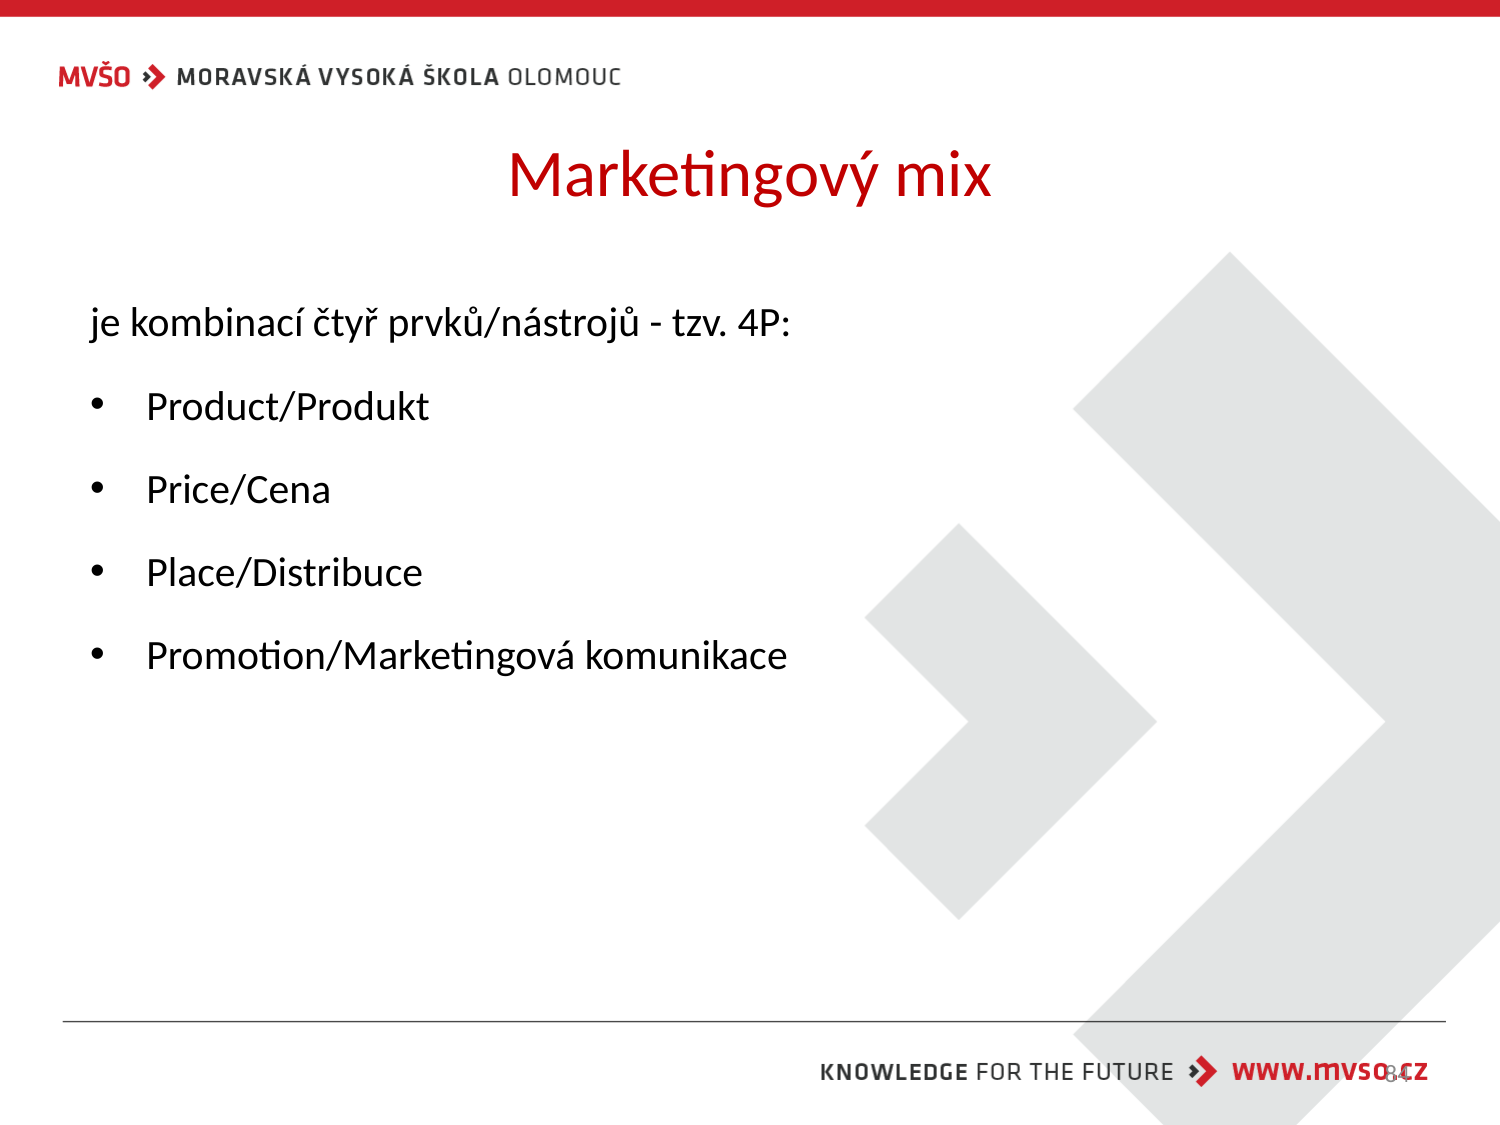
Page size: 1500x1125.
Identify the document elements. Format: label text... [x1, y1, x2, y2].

picture [0, 0, 1500, 1125]
list je kombinací čtyř prvků/nástrojů - tzv. 4P: Product/Produkt Price/Cena Place/Distribuce Promotion/Marketingová komunikace [75, 262, 1425, 1005]
slide_number 84 [1074, 1042, 1425, 1103]
title Marketingový mix [75, 107, 1425, 233]
